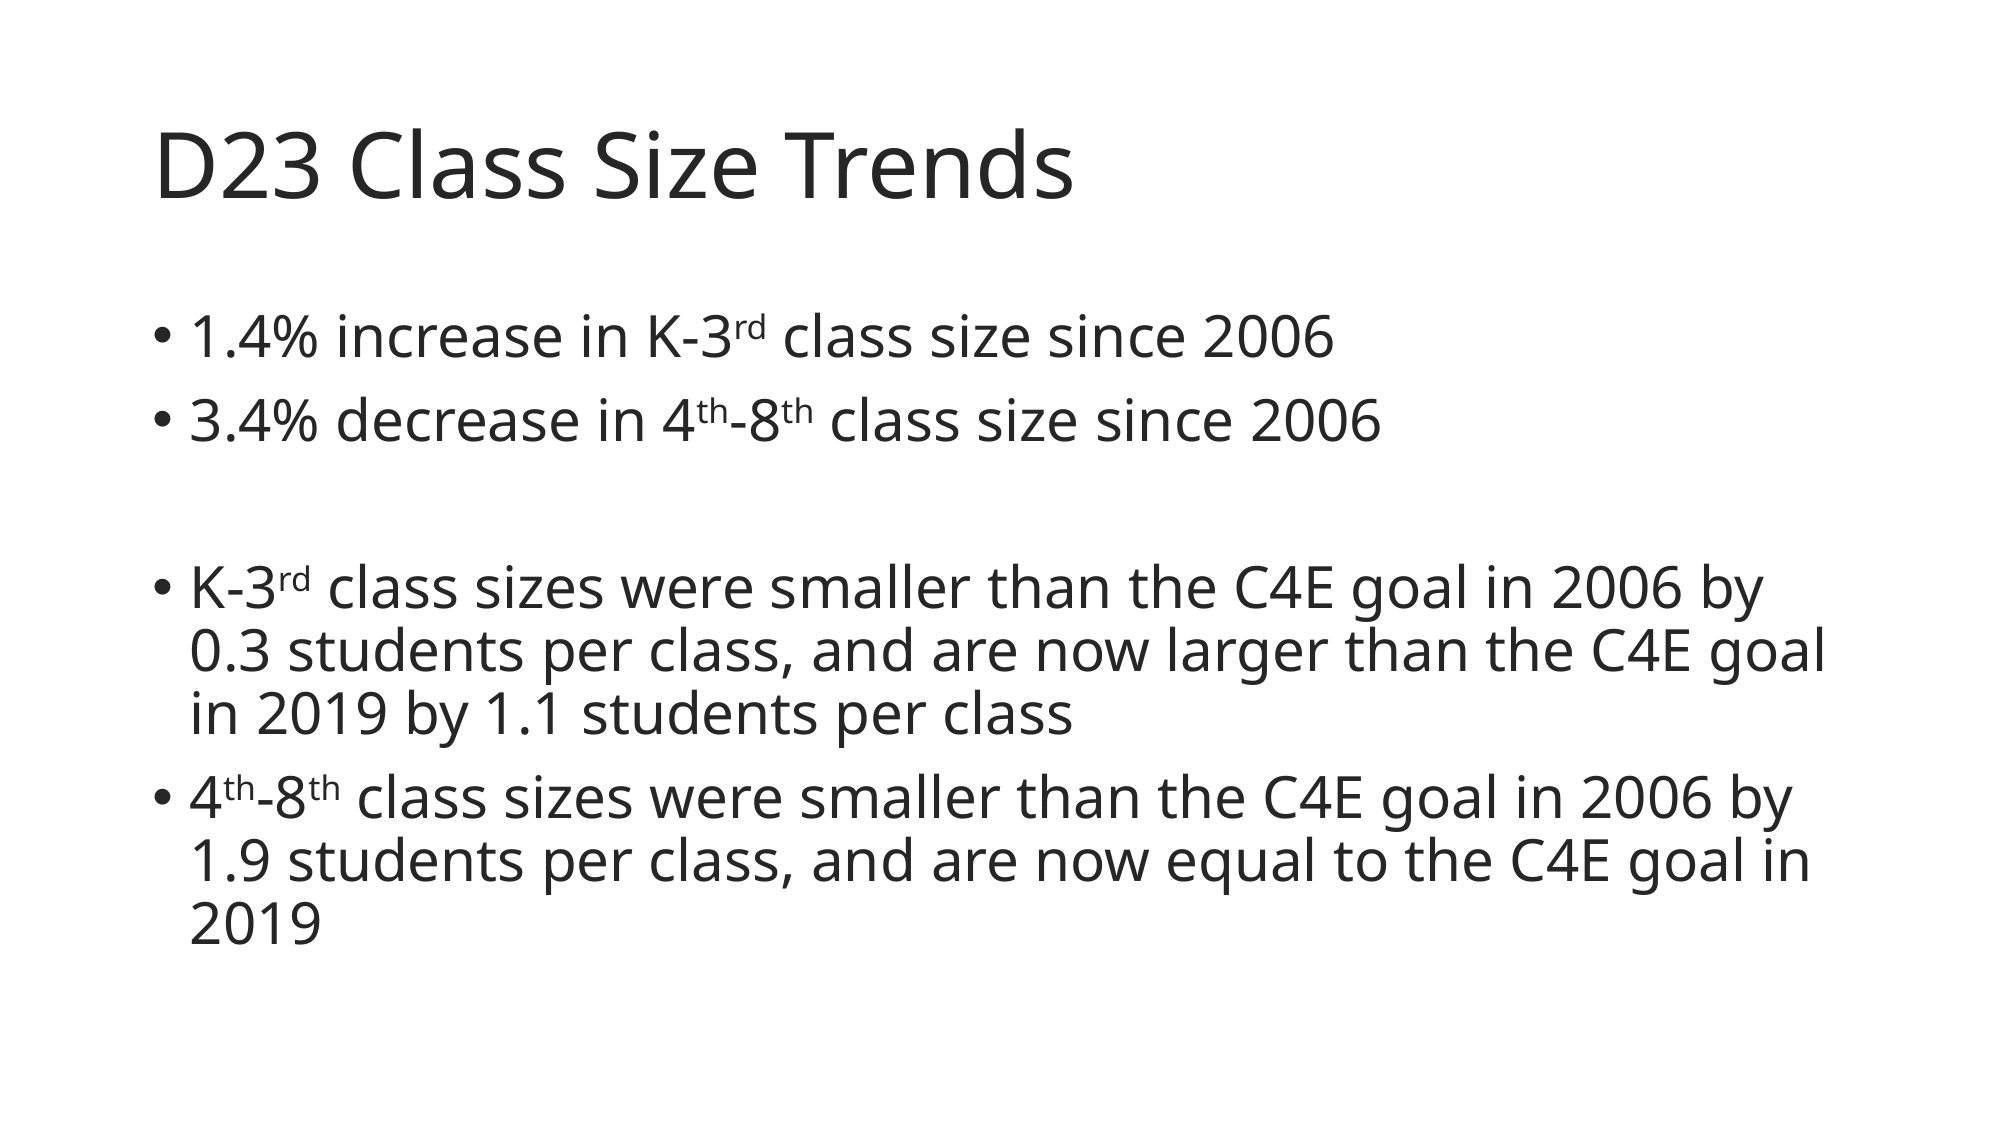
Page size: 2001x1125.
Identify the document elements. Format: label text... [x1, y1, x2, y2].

title D23 Class Size Trends [137, 59, 1863, 278]
list 1.4% increase in K-3rd class size since 2006 3.4% decrease in 4th-8th class size since 2006 K-3rd class sizes were smaller than the C4E goal in 2006 by 0.3 students per class, and are now larger than the C4E goal in 2019 by 1.1 students per class 4th-8th class sizes were smaller than the C4E goal in 2006 by 1.9 students per class, and are now equal to the C4E goal in 2019 [137, 299, 1863, 1014]
